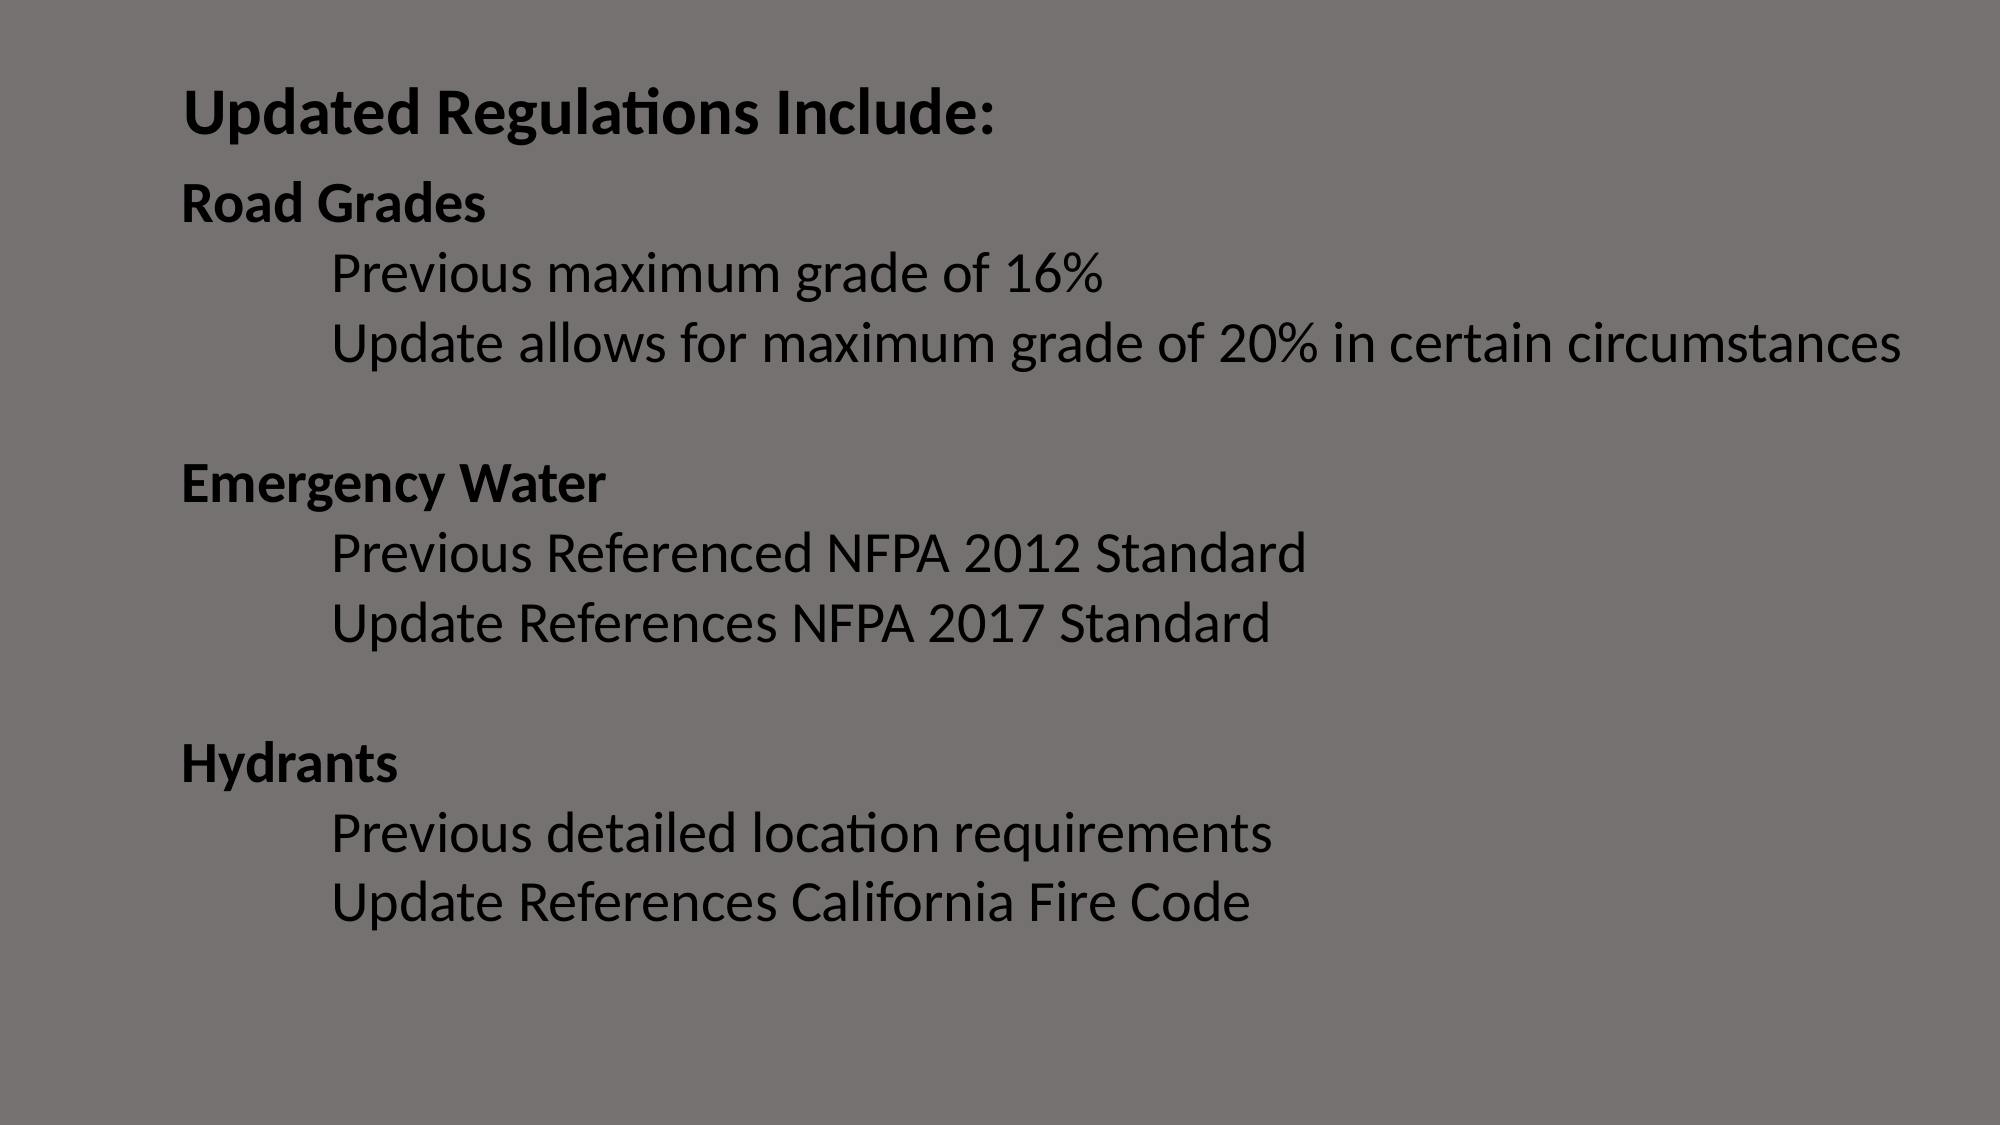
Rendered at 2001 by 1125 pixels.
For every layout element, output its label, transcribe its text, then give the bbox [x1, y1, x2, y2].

text_box Road Grades Previous maximum grade of 16% Update allows for maximum grade of 20% in certain circumstances Emergency Water Previous Referenced NFPA 2012 Standard Update References NFPA 2017 Standard Hydrants Previous detailed location requirements Update References California Fire Code [166, 156, 2000, 1061]
text_box Updated Regulations Include: [168, 60, 1013, 156]
